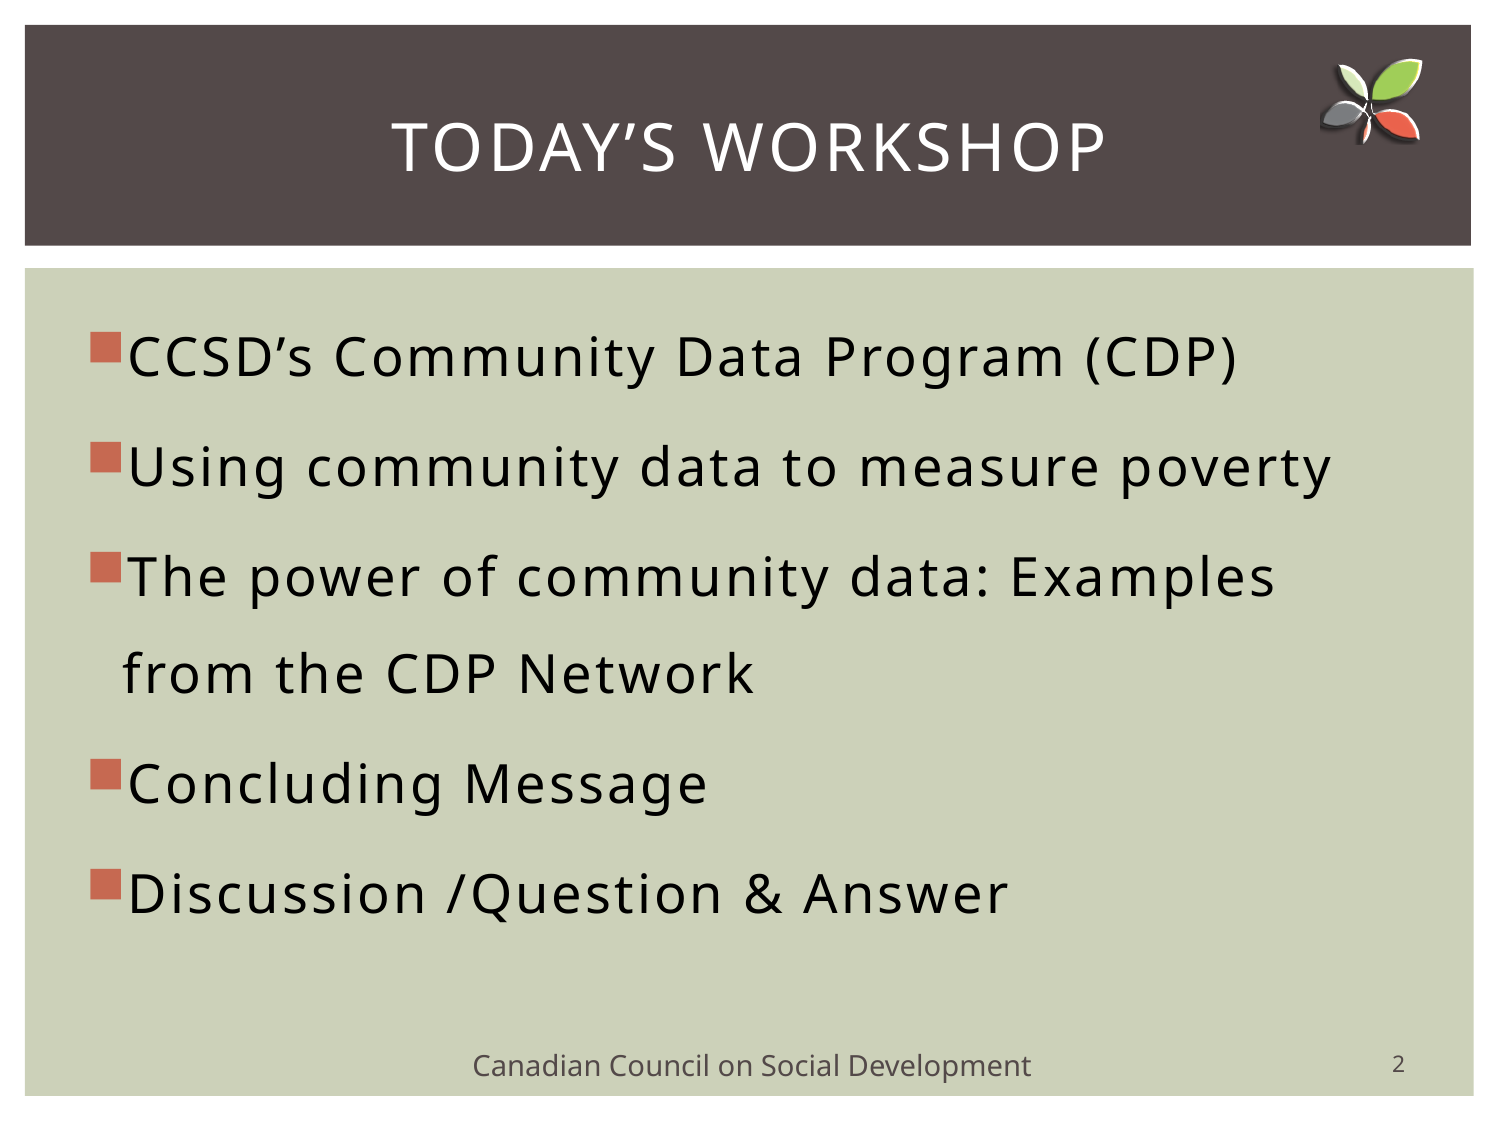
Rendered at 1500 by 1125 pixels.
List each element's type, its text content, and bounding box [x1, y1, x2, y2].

slide_number 2 [1349, 1041, 1448, 1089]
list CCSD’s Community Data Program (CDP) Using community data to measure poverty The power of community data: Examples from the CDP Network Concluding Message Discussion /Question & Answer [62, 281, 1442, 1005]
title Today’s Workshop [62, 58, 1438, 232]
footer Canadian Council on Social Development [438, 1029, 1066, 1101]
picture [1320, 48, 1426, 146]
